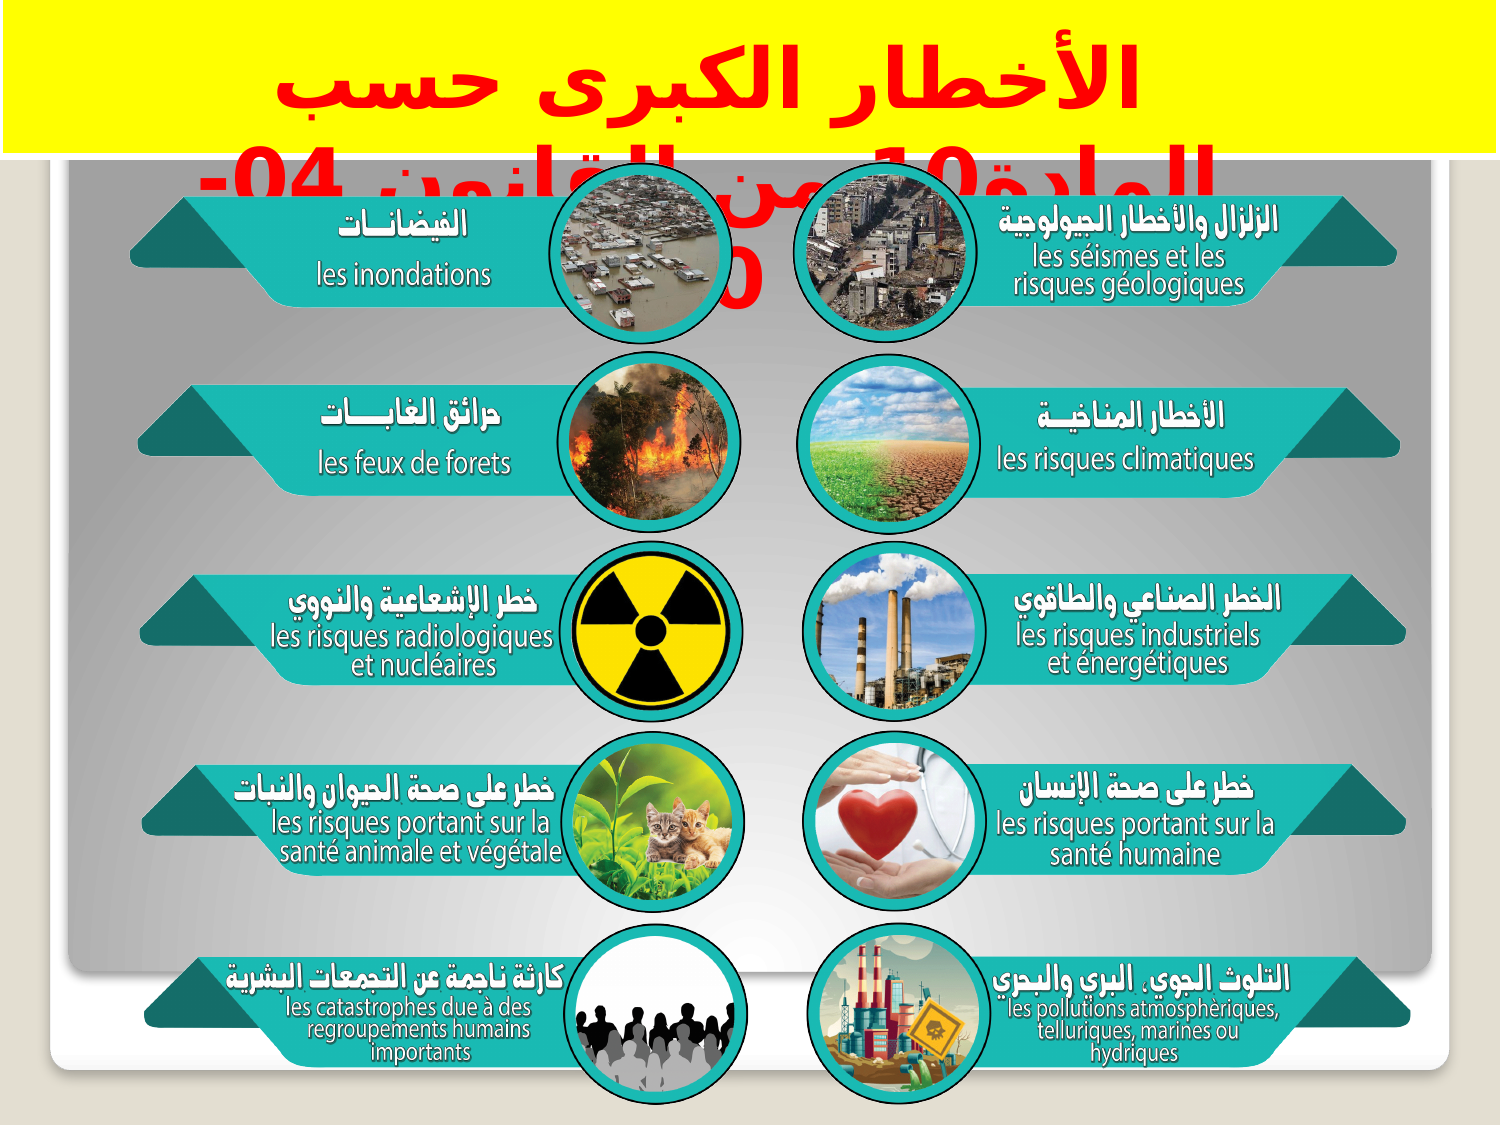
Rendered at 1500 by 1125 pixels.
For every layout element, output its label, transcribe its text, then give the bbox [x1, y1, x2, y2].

text_box [0, 0, 1500, 160]
picture [785, 156, 1416, 1110]
text_box الأخطار الكبرى حسب المادة10 من القانون 04-20 [171, 17, 1247, 333]
picture [123, 156, 755, 1110]
